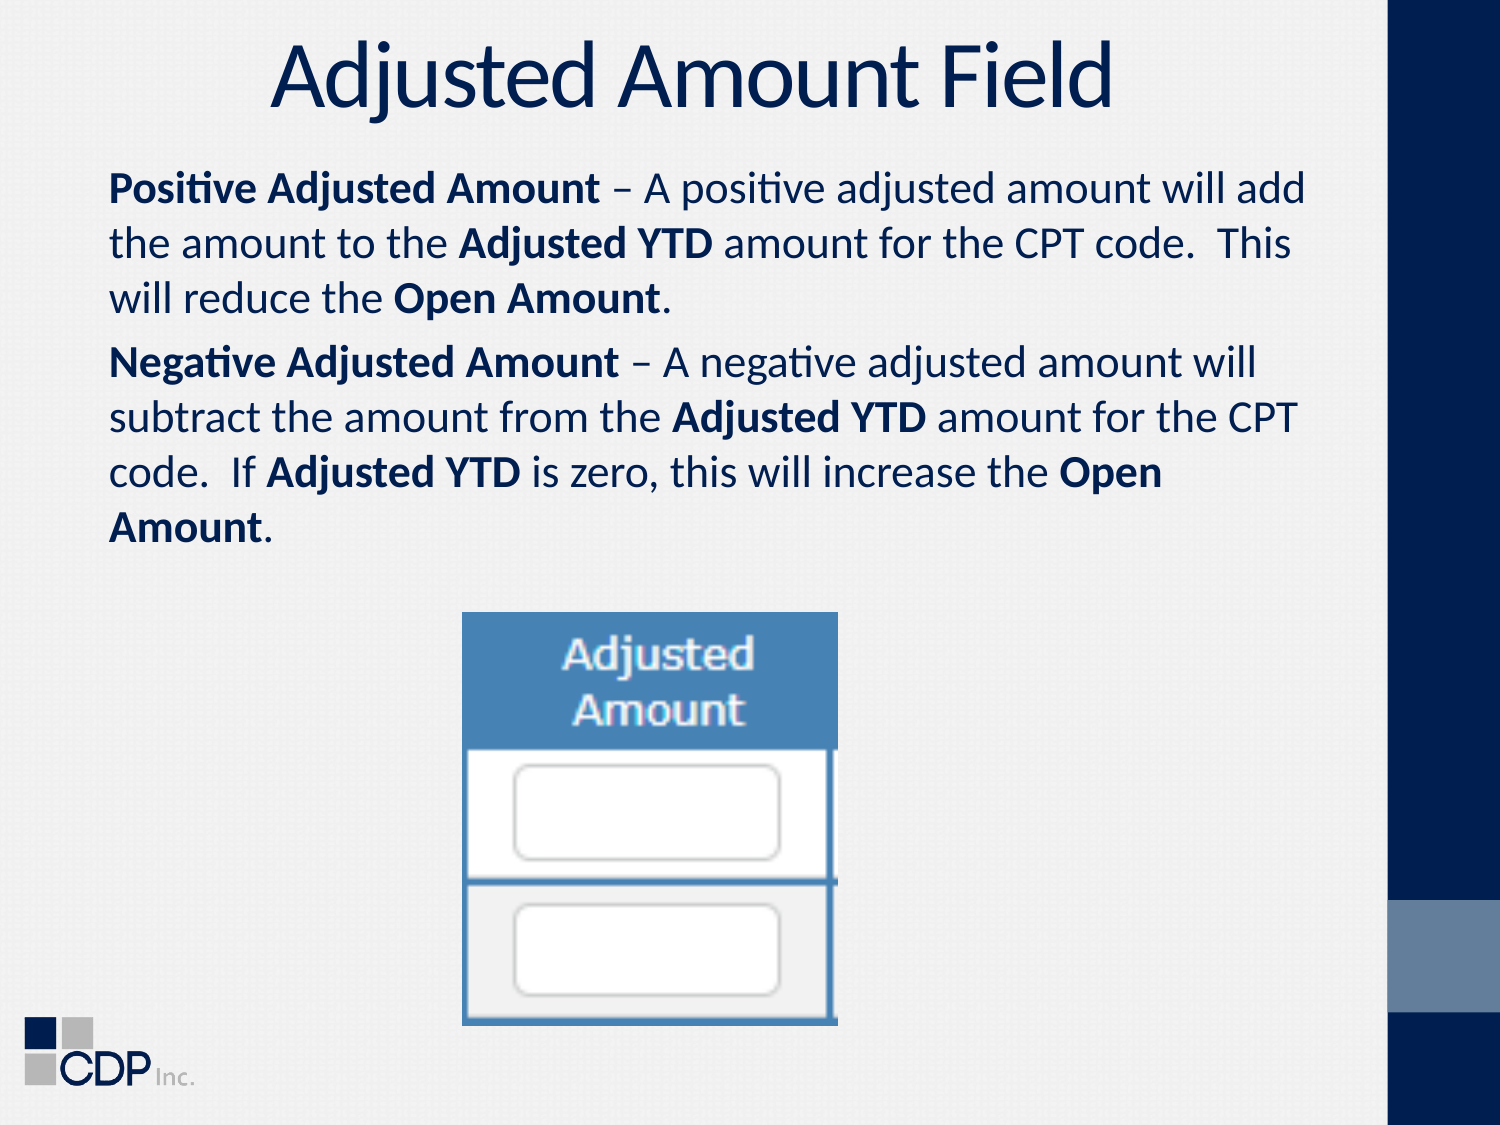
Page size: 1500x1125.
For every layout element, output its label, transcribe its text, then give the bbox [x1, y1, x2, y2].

picture [1, 999, 225, 1125]
list Positive Adjusted Amount – A positive adjusted amount will add the amount to the Adjusted YTD amount for the CPT code. This will reduce the Open Amount. Negative Adjusted Amount – A negative adjusted amount will subtract the amount from the Adjusted YTD amount for the CPT code. If Adjusted YTD is zero, this will increase the Open Amount. [75, 149, 1325, 1050]
picture [461, 611, 838, 1027]
title Adjusted Amount Field [0, 0, 1388, 138]
